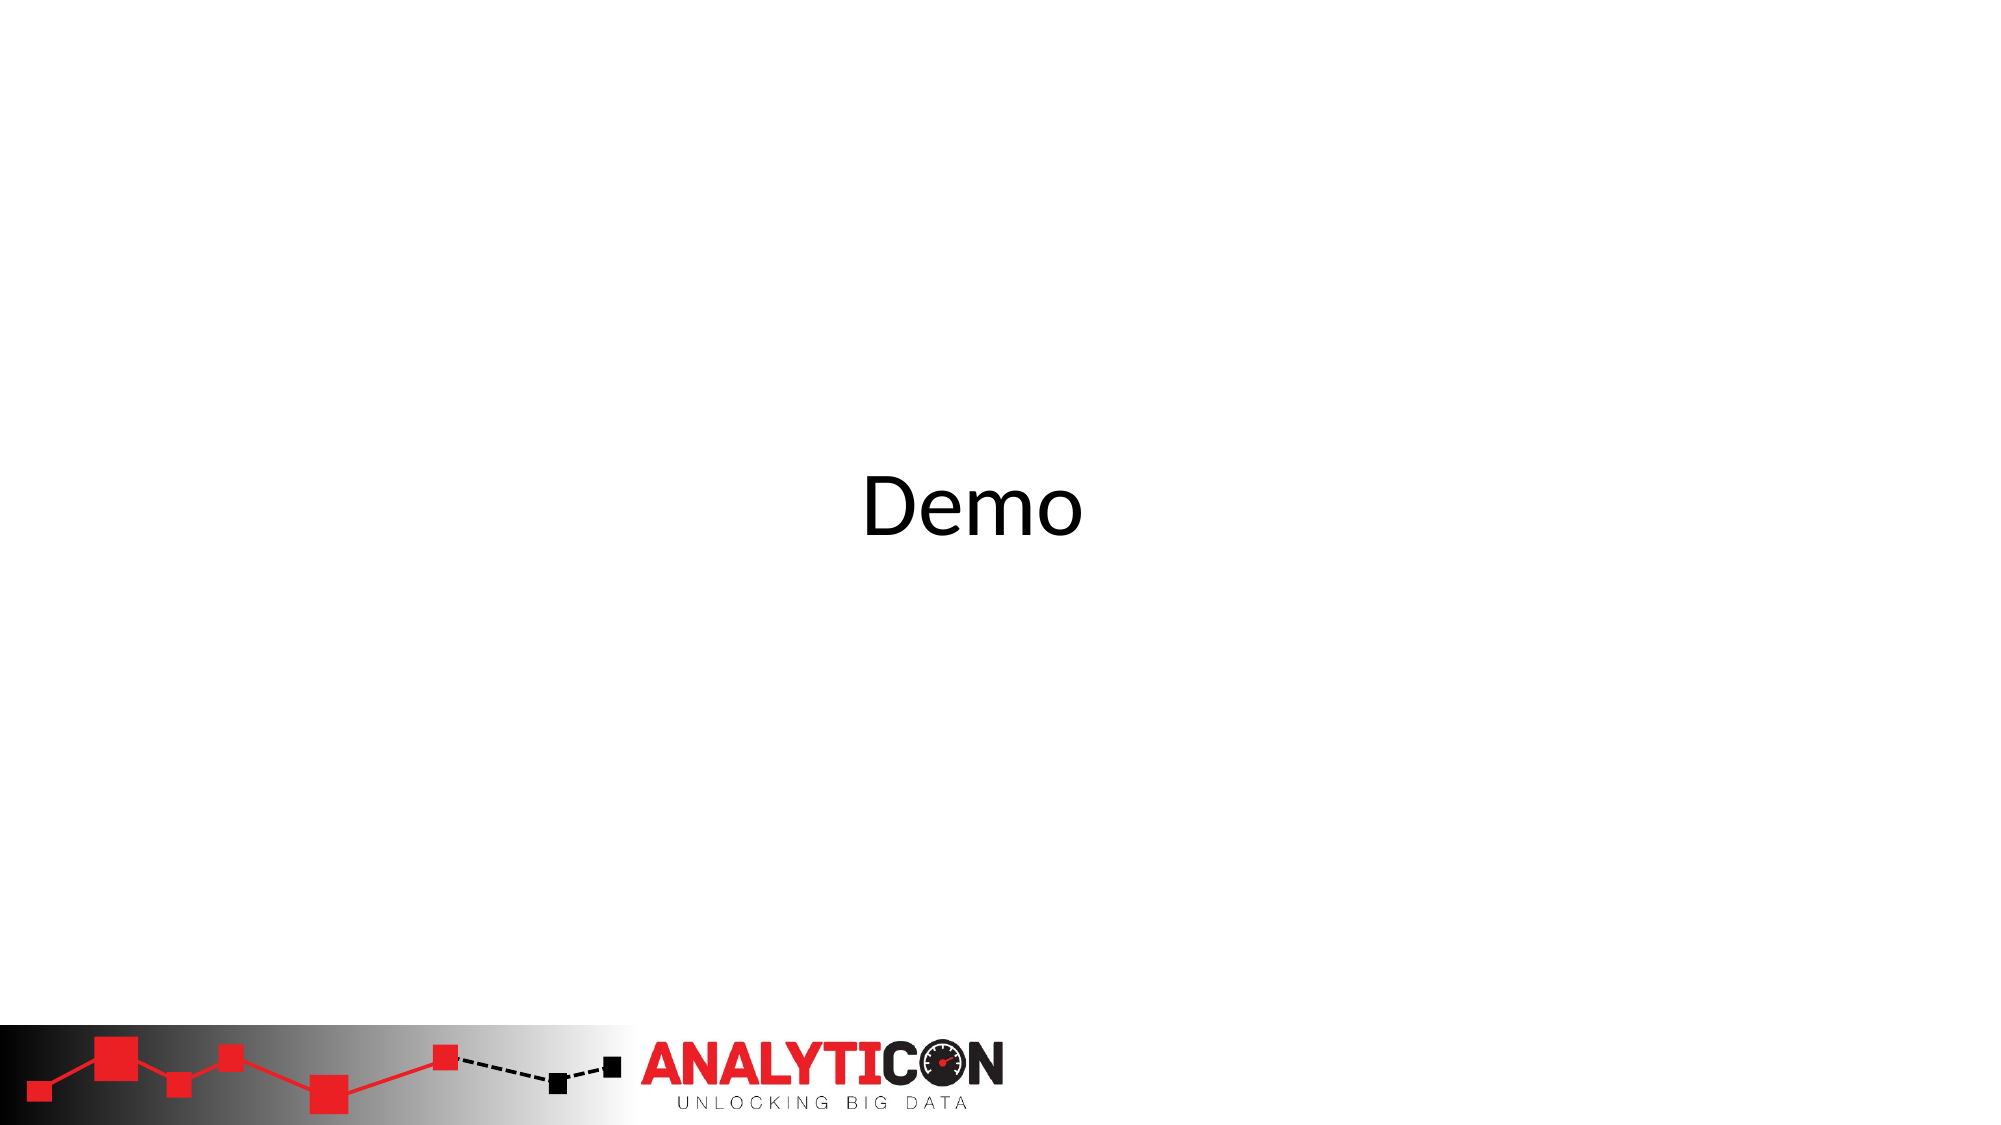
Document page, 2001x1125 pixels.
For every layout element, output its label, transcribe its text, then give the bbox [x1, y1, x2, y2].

text_box Demo [846, 436, 1309, 561]
picture [641, 1039, 1003, 1109]
